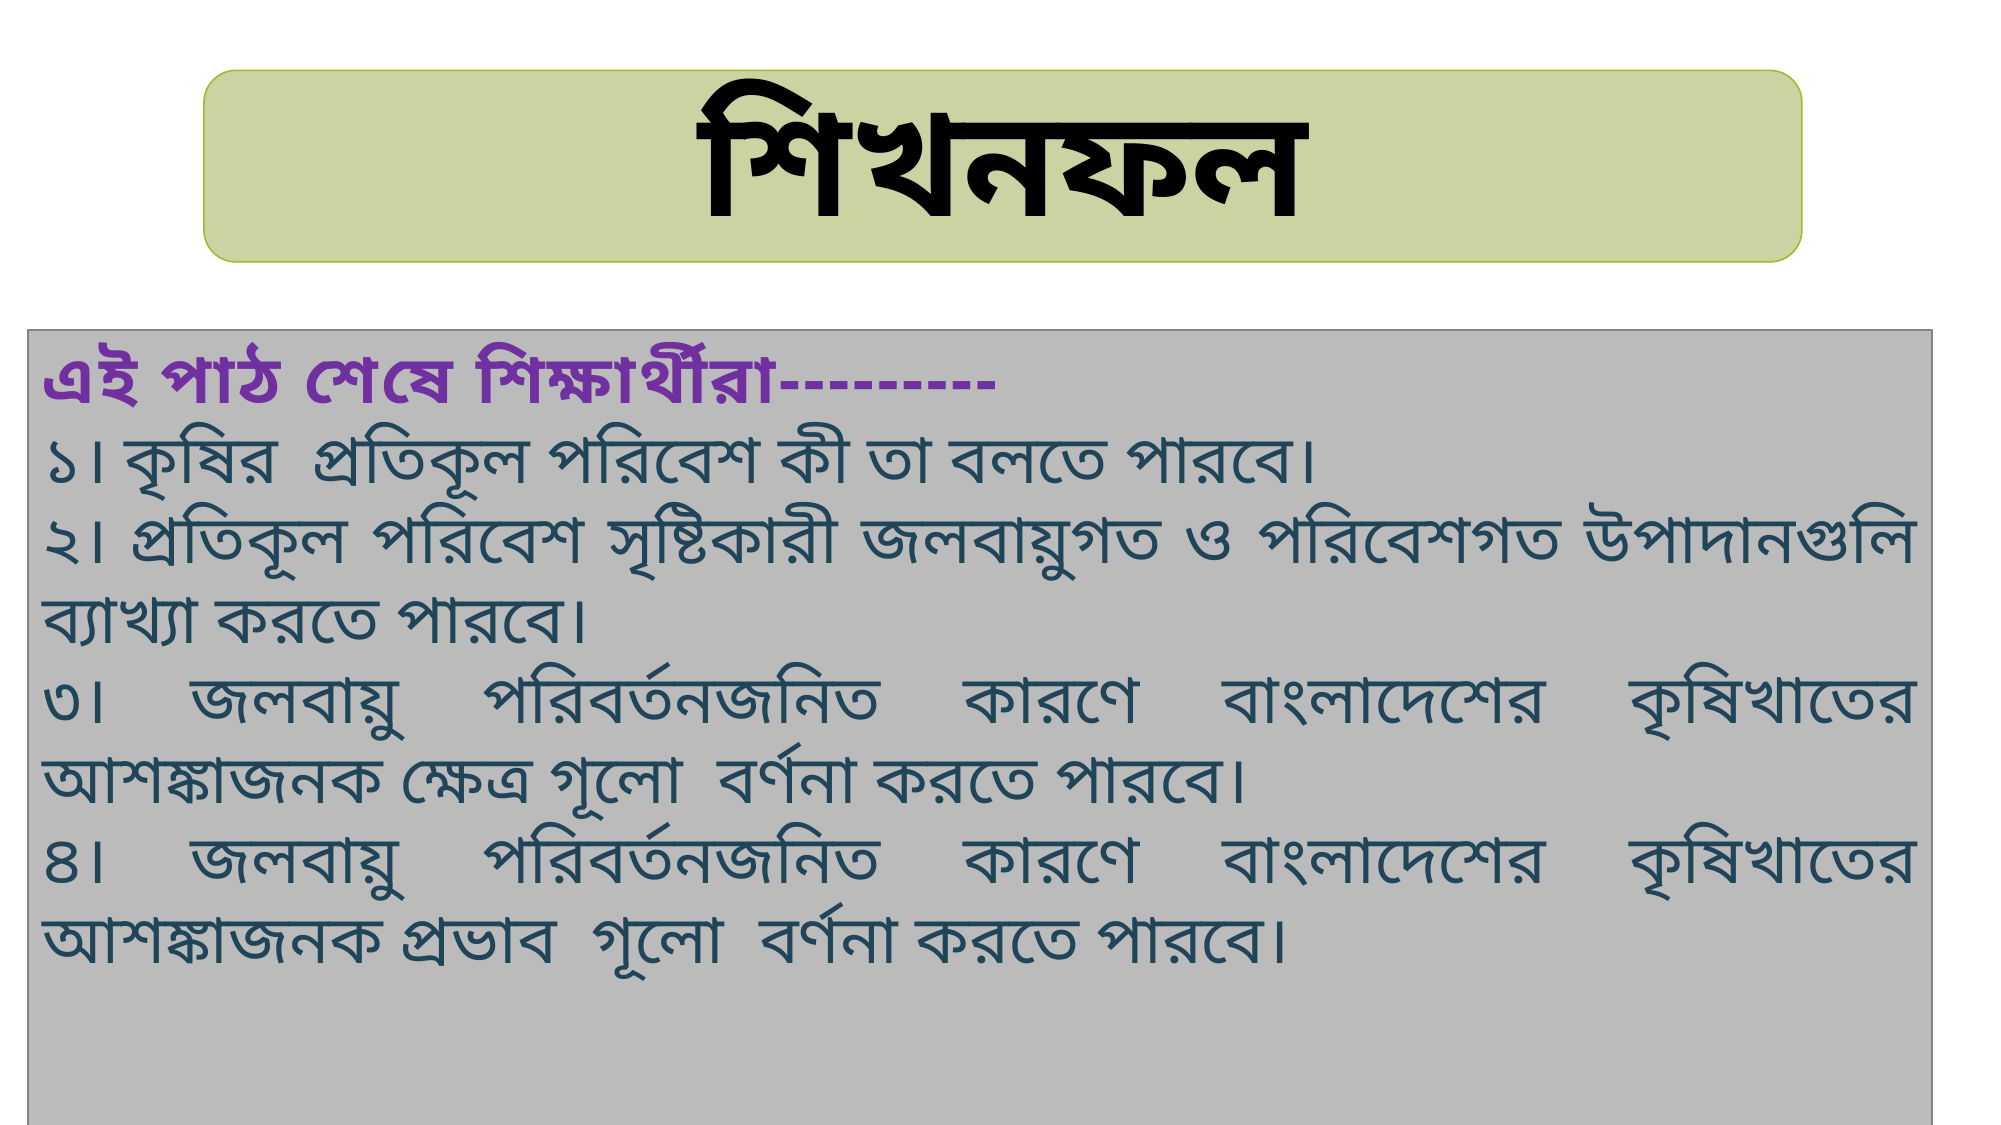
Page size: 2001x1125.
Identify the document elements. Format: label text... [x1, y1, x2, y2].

text_box এই পাঠ শেষে শিক্ষার্থীরা--------- ১। কৃষির প্রতিকূল পরিবেশ কী তা বলতে পারবে। ২। প্রতিকূল পরিবেশ সৃষ্টিকারী জলবায়ুগত ও পরিবেশগত উপাদানগুলি ব্যাখ্যা করতে পারবে। ৩। জলবায়ু পরিবর্তনজনিত কারণে বাংলাদেশের কৃষিখাতের আশঙ্কাজনক ক্ষেত্র গূলো বর্ণনা করতে পারবে। ৪। জলবায়ু পরিবর্তনজনিত কারণে বাংলাদেশের কৃষিখাতের আশঙ্কাজনক প্রভাব গূলো বর্ণনা করতে পারবে। [27, 329, 1933, 1125]
text_box শিখনফল [203, 69, 1803, 263]
